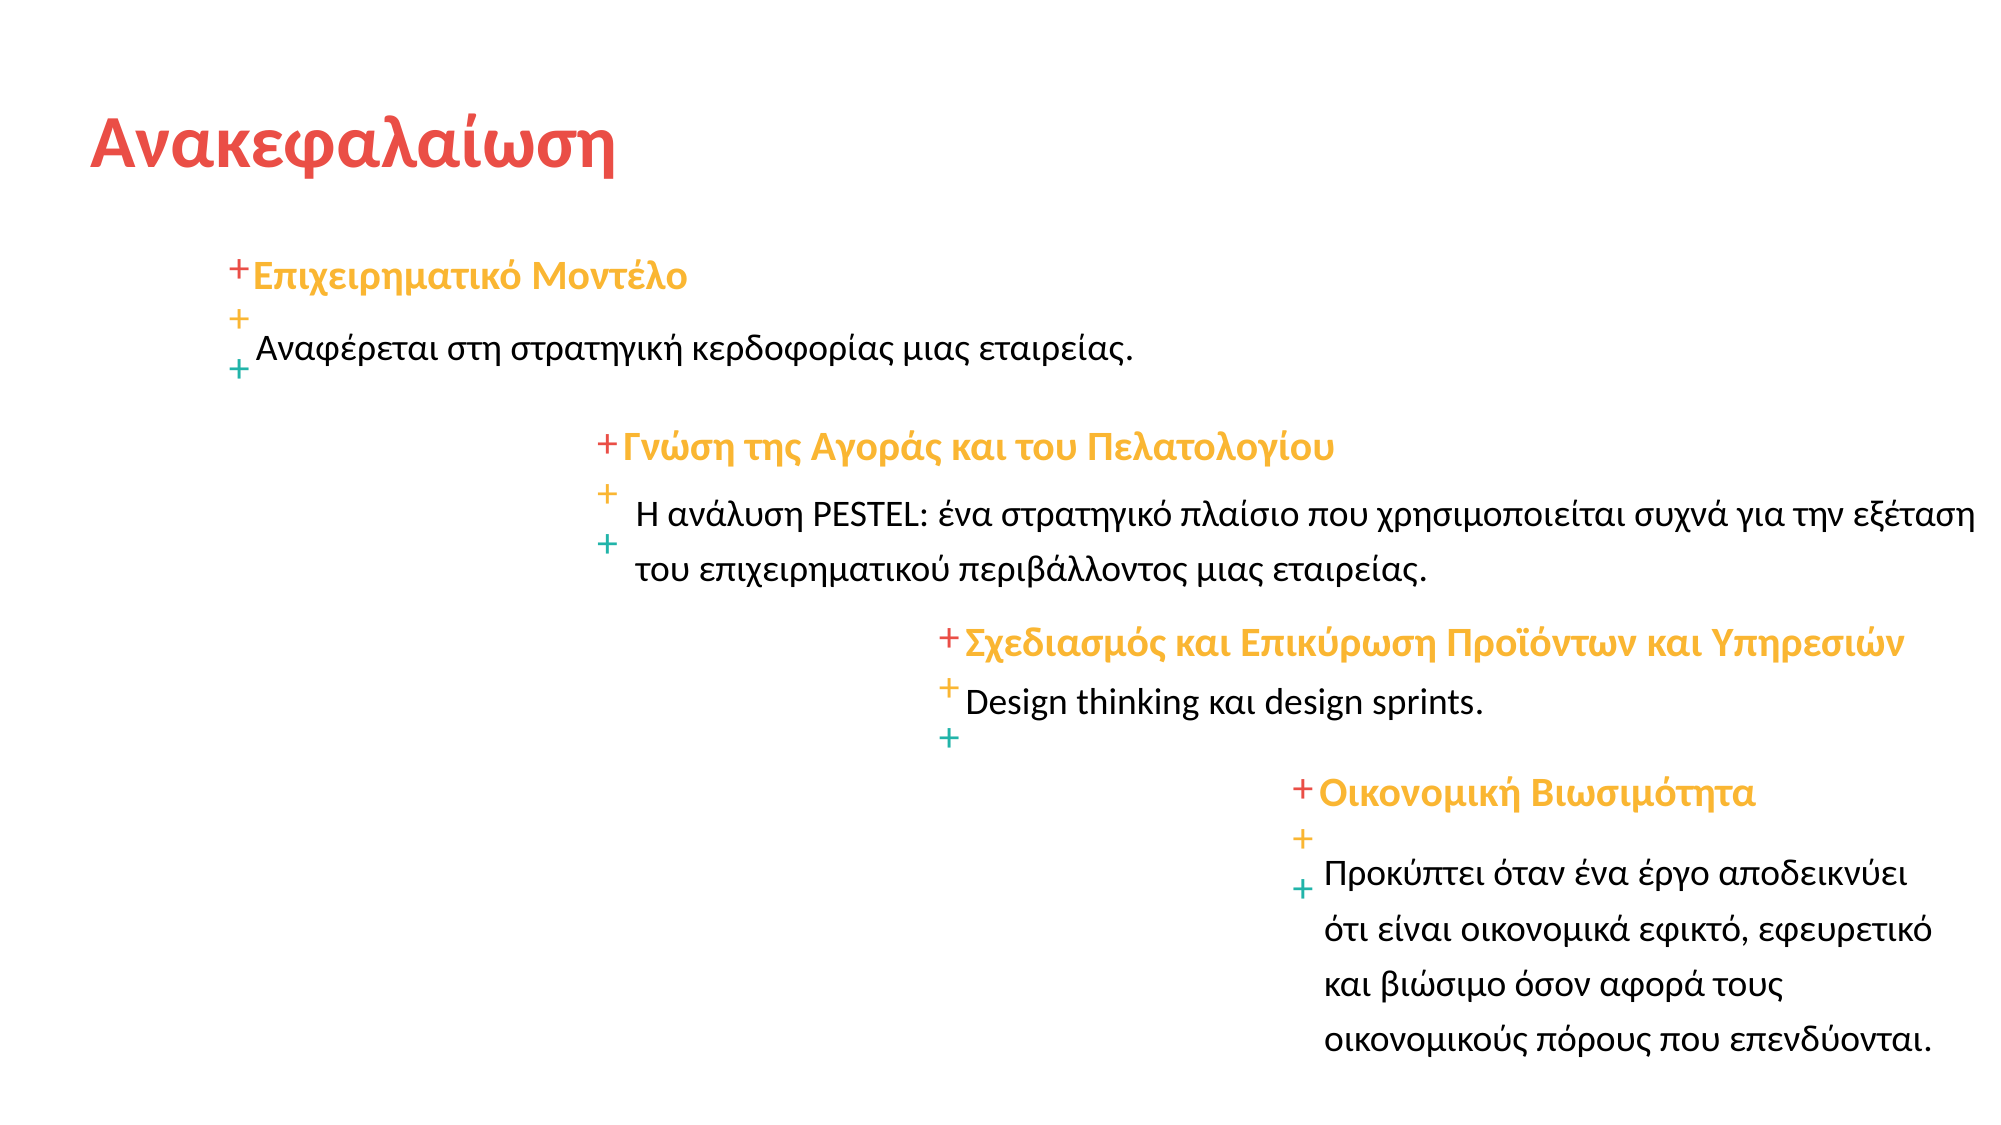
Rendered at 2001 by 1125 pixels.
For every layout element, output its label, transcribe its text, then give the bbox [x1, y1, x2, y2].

text_box Επιχειρηματικό Μοντέλο [268, 240, 810, 306]
text_box Ανακεφαλαίωση [90, 92, 1443, 183]
text_box Οικονομική Βιωσιμότητα [1332, 757, 1948, 823]
text_box +++ [213, 232, 268, 398]
text_box Σχεδιασμός και Επικύρωση Προϊόντων και Υπηρεσιών [979, 606, 2000, 672]
text_box Design thinking και design sprints. [979, 672, 1718, 730]
text_box Γνώση της Αγοράς και του Πελατολογίου [637, 411, 1546, 477]
text_box +++ [582, 408, 637, 574]
text_box +++ [924, 601, 979, 767]
text_box +++ [1277, 752, 1332, 918]
text_box Η ανάλυση PESTEL: ένα στρατηγικό πλαίσιο που χρησιμοποιείται συχνά για την εξέταση του επιχειρηματικού περιβάλλοντος μιας εταιρείας. [620, 470, 2000, 597]
text_box Προκύπτει όταν ένα έργο αποδεικνύει ότι είναι οικονομικά εφικτό, εφευρετικό και βιώσιμο όσον αφορά τους οικονομικούς πόρους που επενδύονται. [1309, 830, 1972, 1067]
text_box Αναφέρεται στη στρατηγική κερδοφορίας μιας εταιρείας. [268, 305, 1332, 376]
